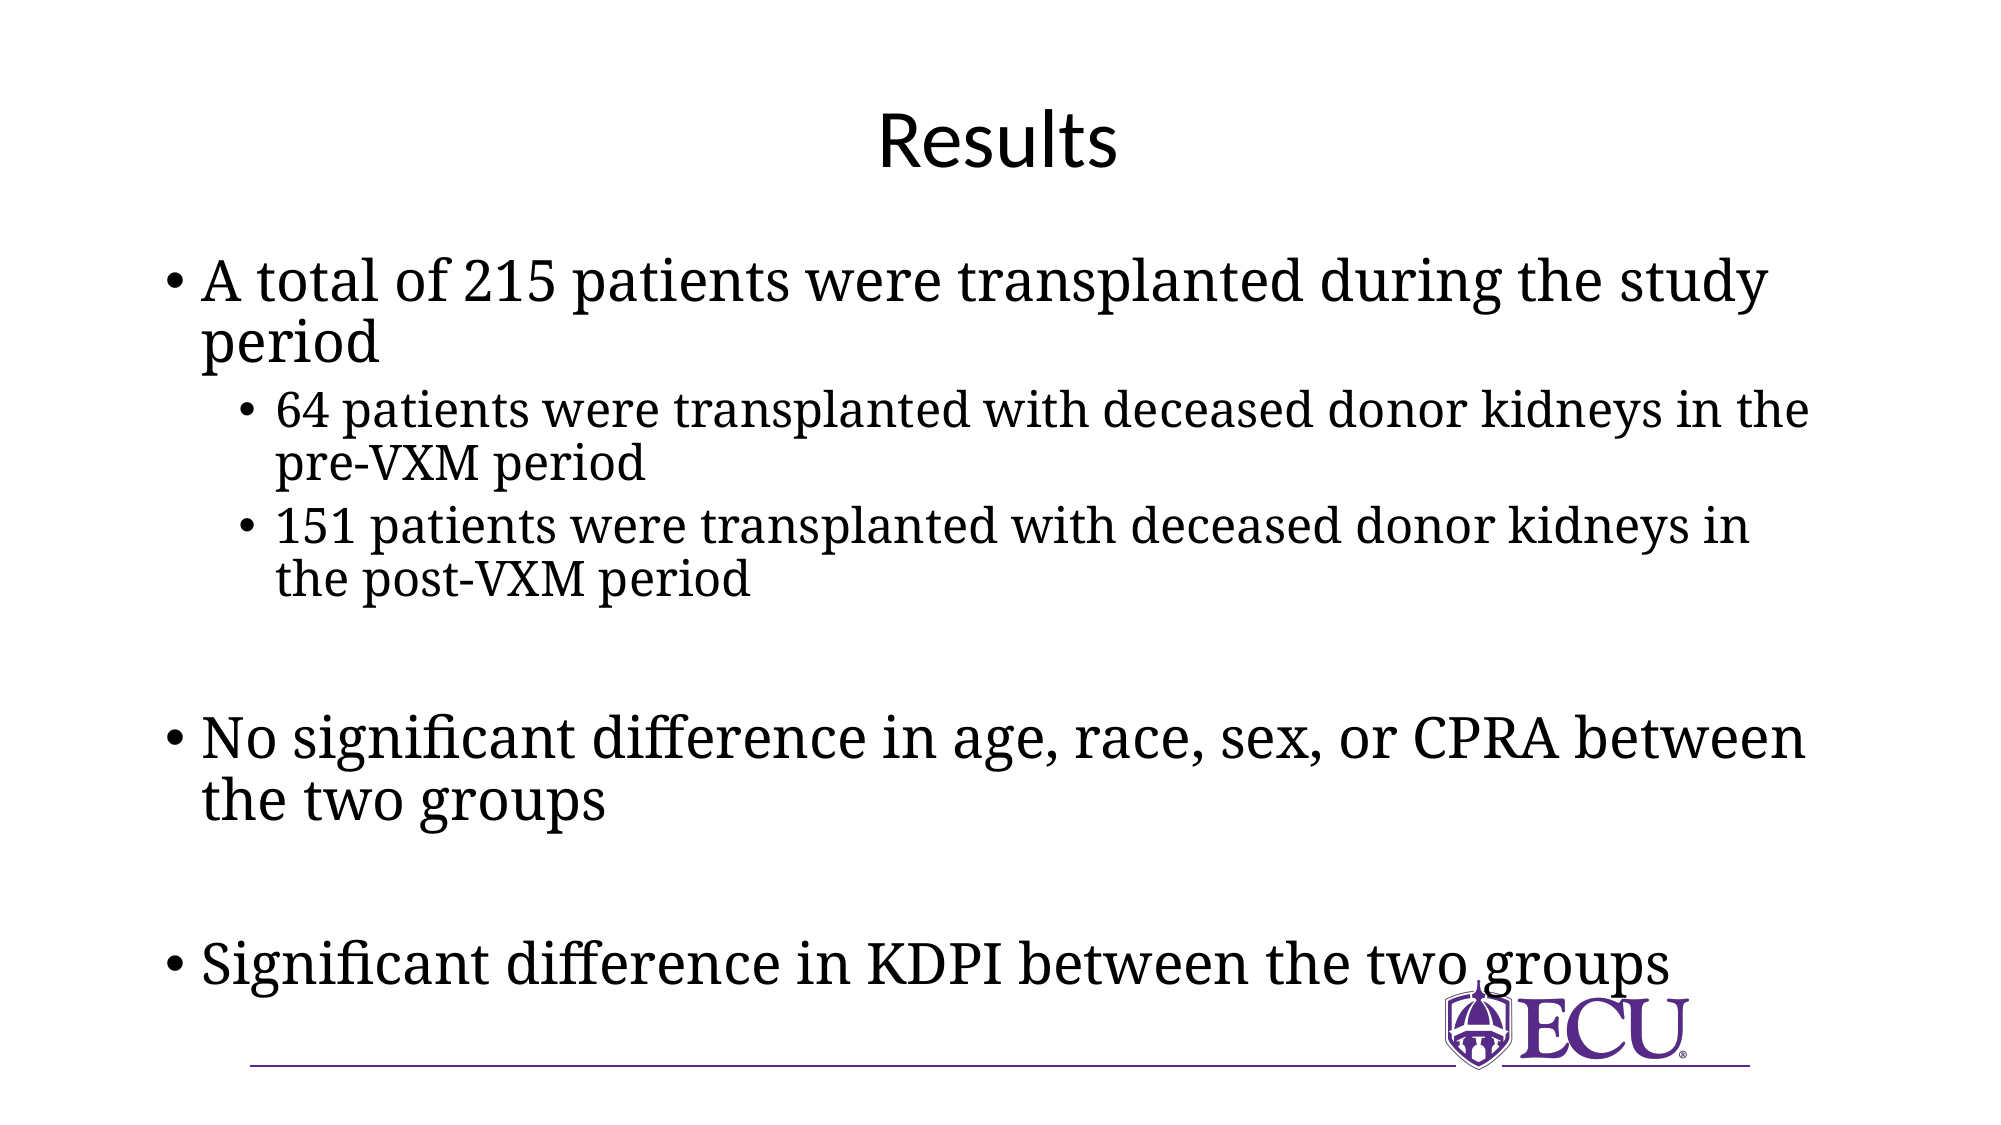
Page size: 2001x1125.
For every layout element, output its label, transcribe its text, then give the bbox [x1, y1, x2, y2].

list A total of 215 patients were transplanted during the study period 64 patients were transplanted with deceased donor kidneys in the pre-VXM period 151 patients were transplanted with deceased donor kidneys in the post-VXM period No significant difference in age, race, sex, or CPRA between the two groups Significant difference in KDPI between the two groups [150, 244, 1850, 1008]
picture [1445, 980, 1689, 1070]
text_box Results [862, 76, 1138, 192]
